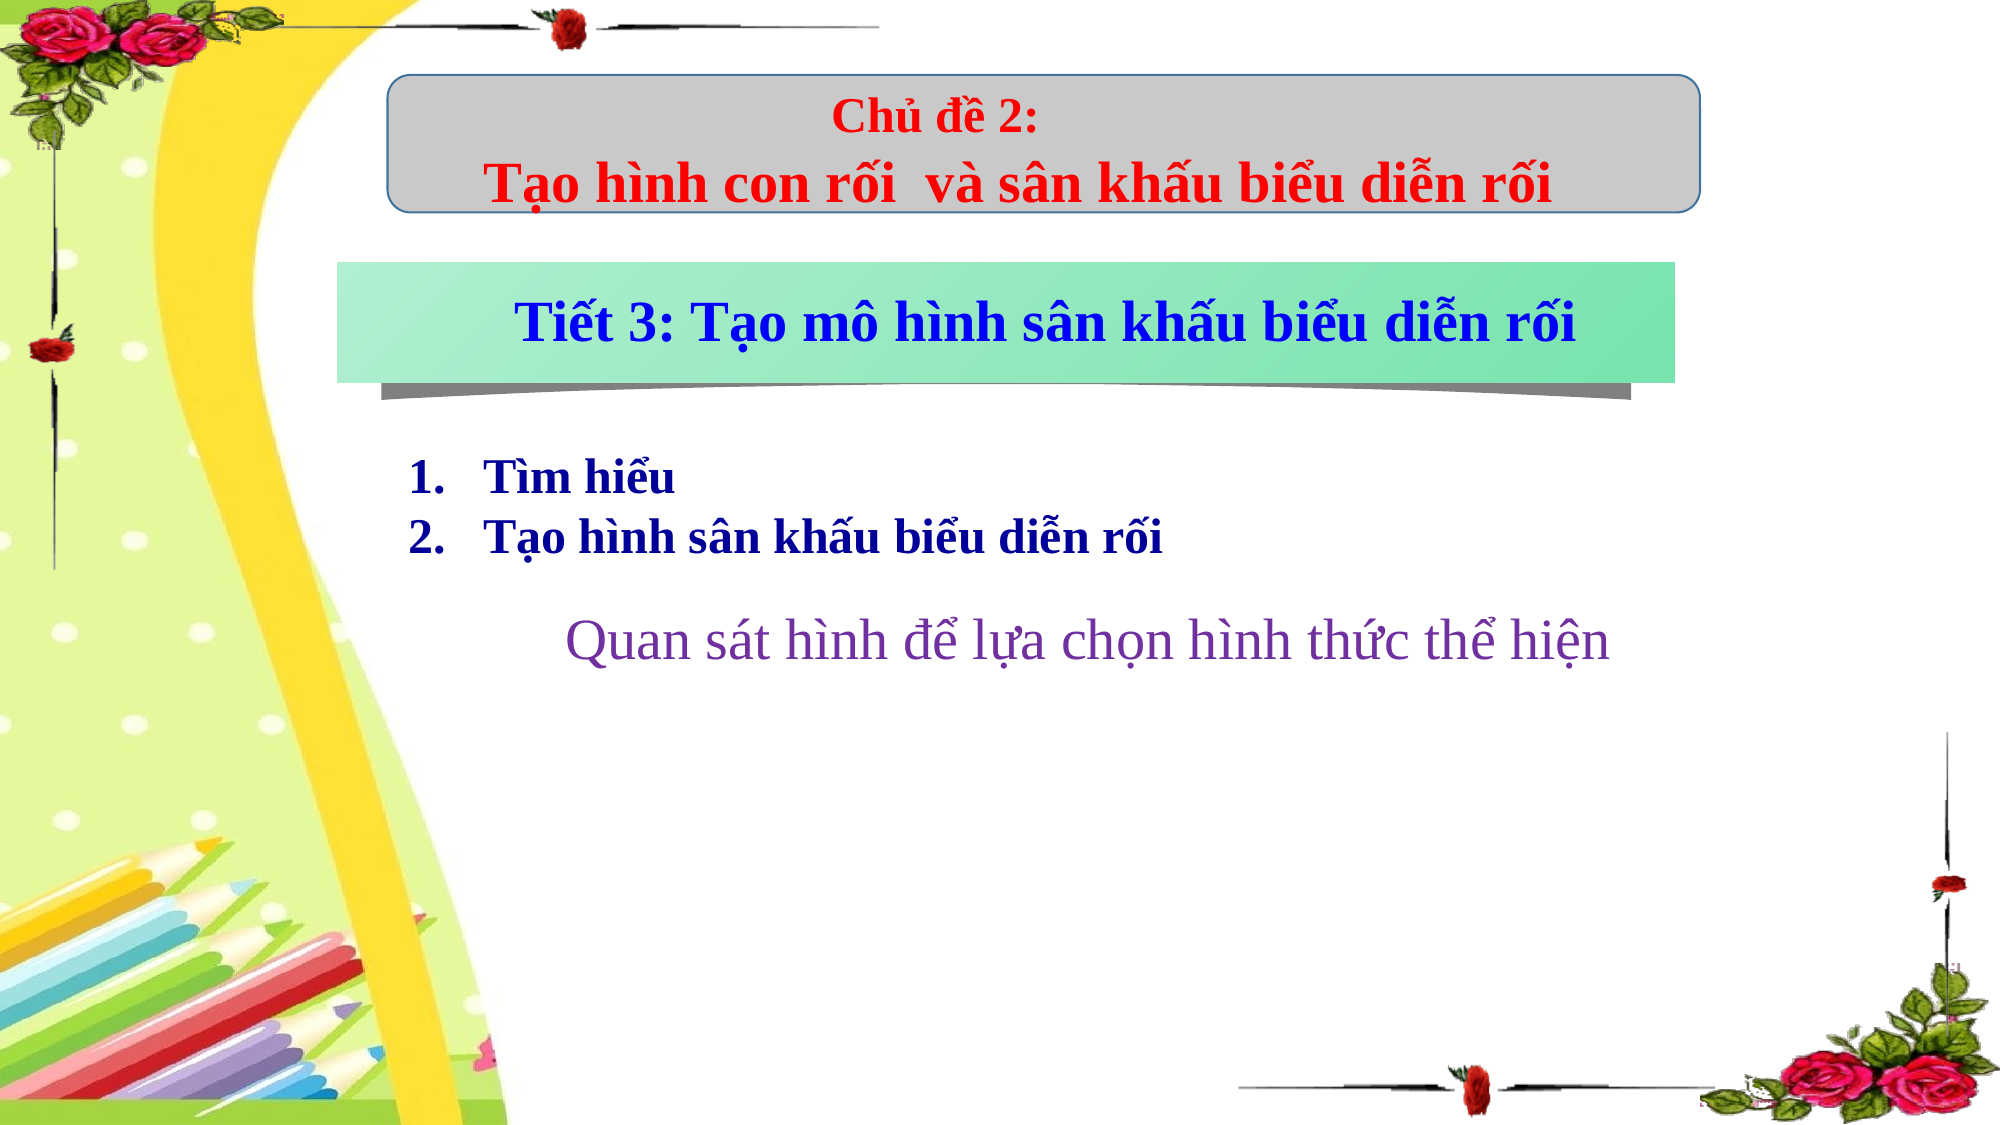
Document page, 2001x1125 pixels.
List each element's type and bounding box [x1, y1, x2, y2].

text_box [337, 262, 1675, 400]
text_box [0, 0, 2000, 1125]
